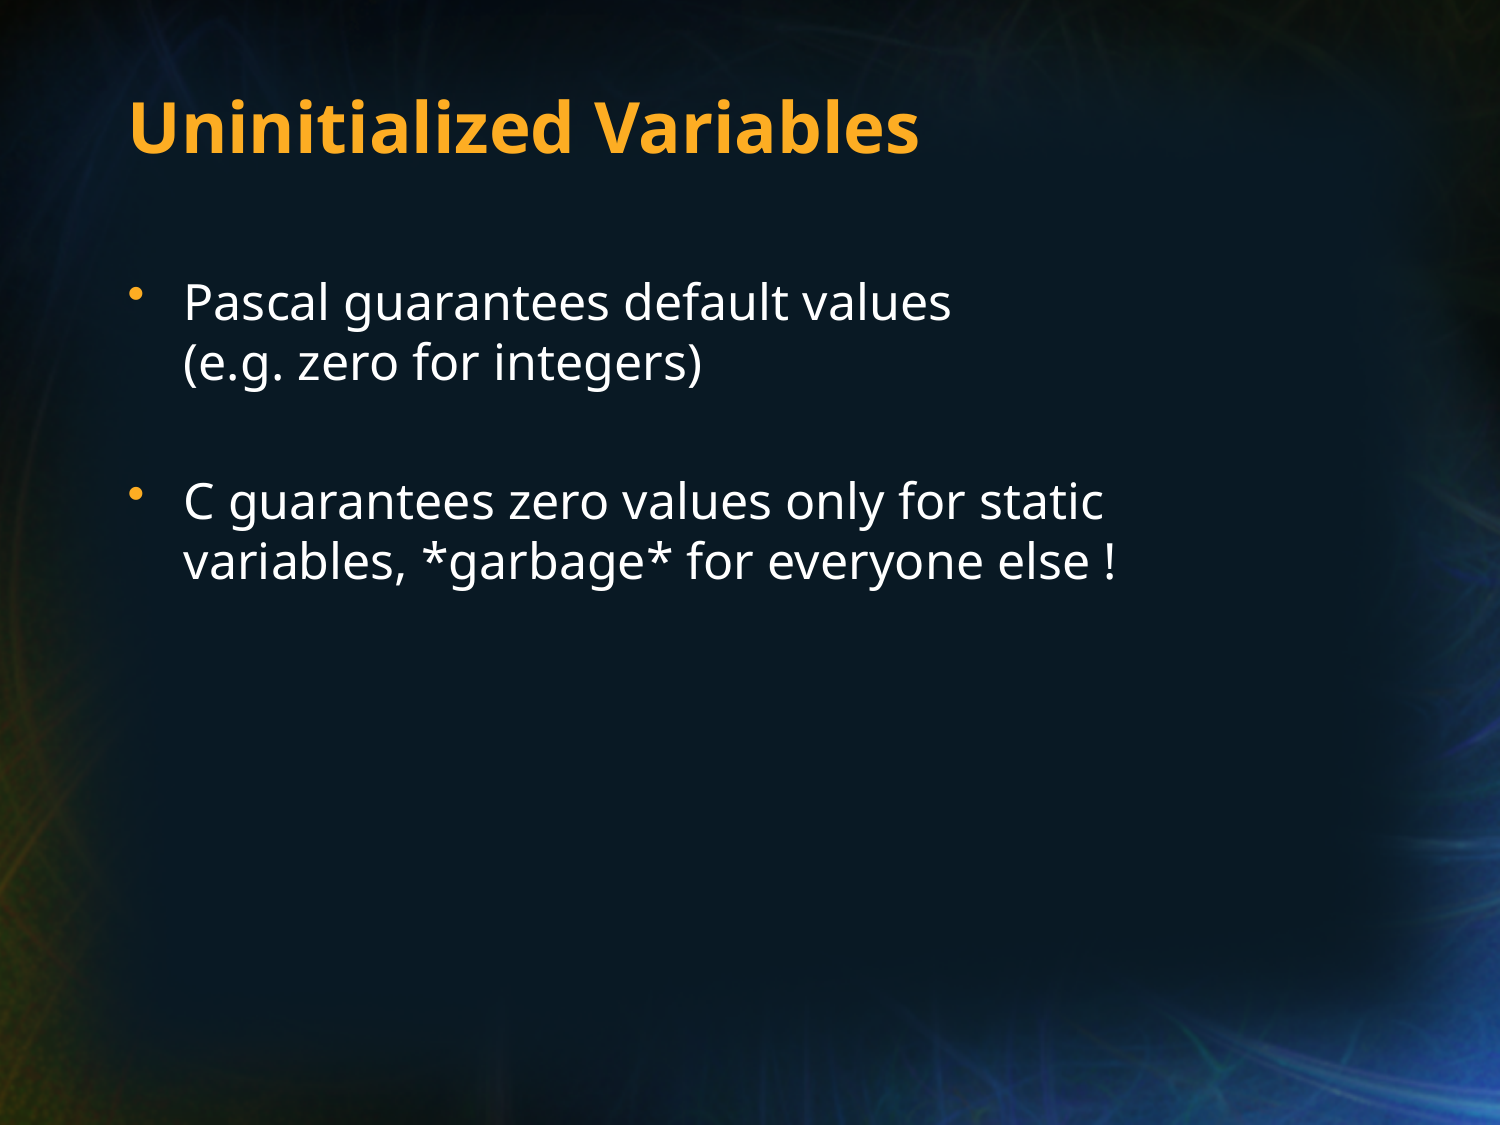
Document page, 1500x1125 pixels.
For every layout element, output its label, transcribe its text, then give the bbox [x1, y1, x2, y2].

list Pascal guarantees default values (e.g. zero for integers) C guarantees zero values only for static variables, *garbage* for everyone else ! [112, 262, 1188, 1050]
title Uninitialized Variables [112, 62, 1388, 188]
picture [0, 0, 1500, 1125]
